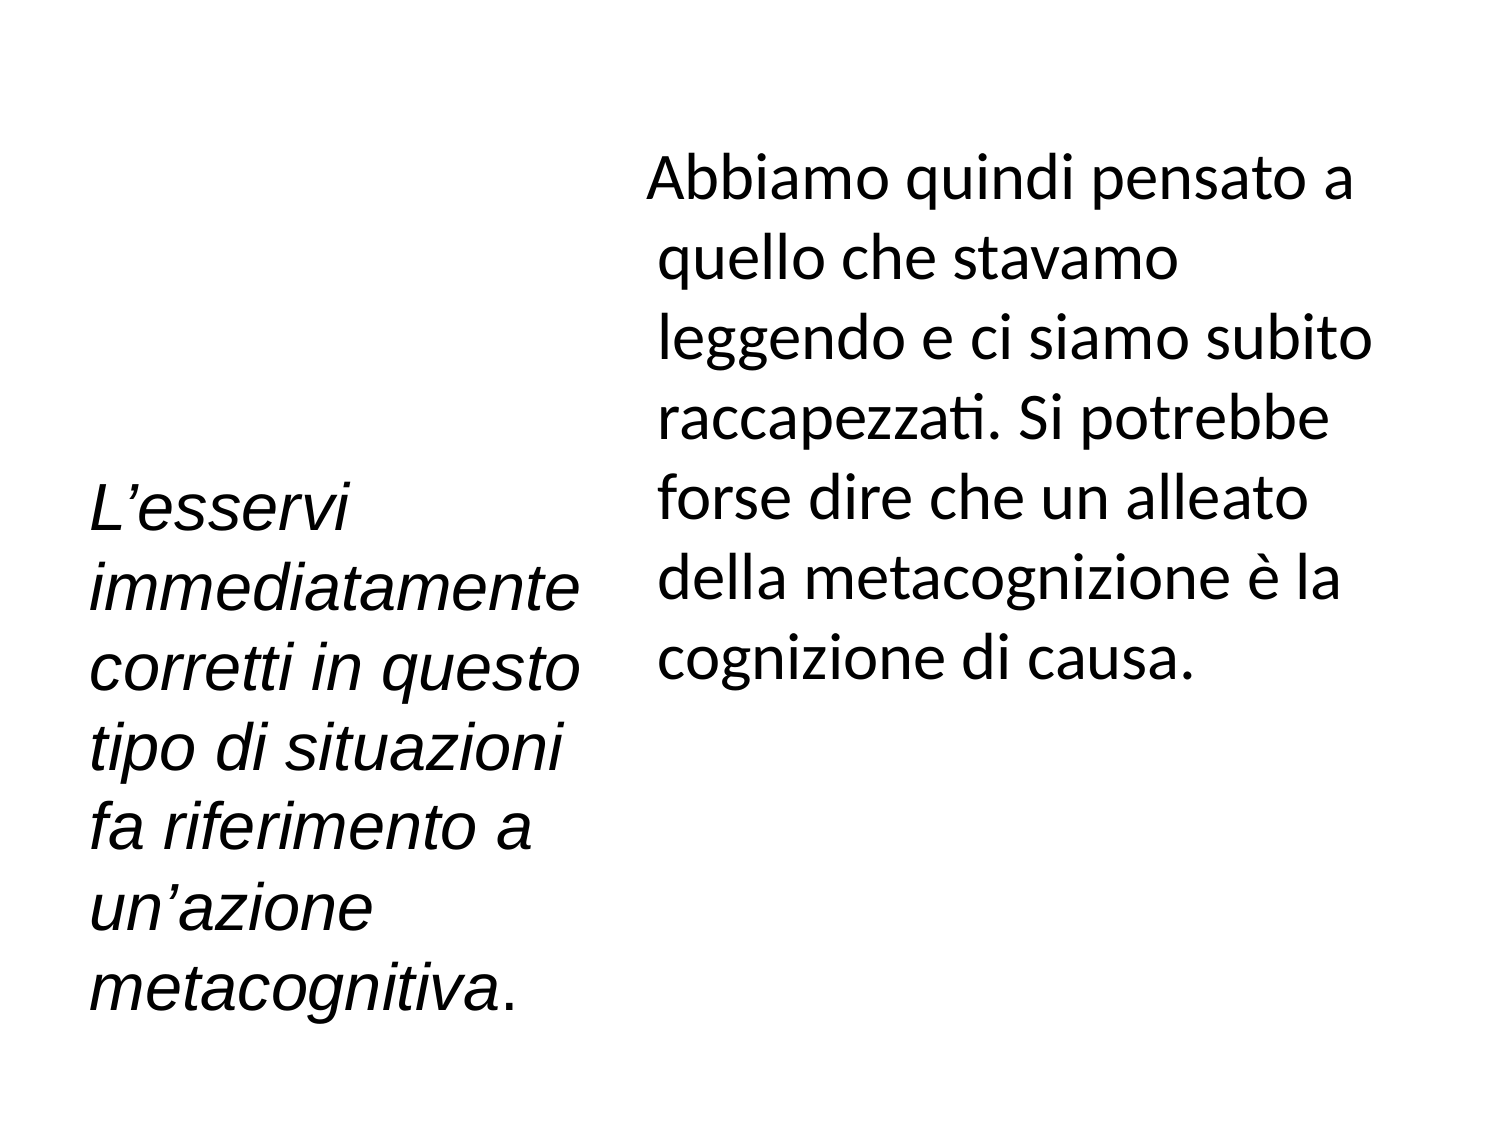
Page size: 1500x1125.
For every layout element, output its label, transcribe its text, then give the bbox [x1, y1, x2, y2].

text_box Abbiamo quindi pensato a quello che stavamo leggendo e ci siamo subito raccapezzati. Si potrebbe forse dire che un alleato della metacognizione è la cognizione di causa. [586, 125, 1425, 941]
text_box L’esservi immediatamente corretti in questo tipo di situazioni fa riferimento a un’azione metacognitiva. [75, 456, 632, 1005]
